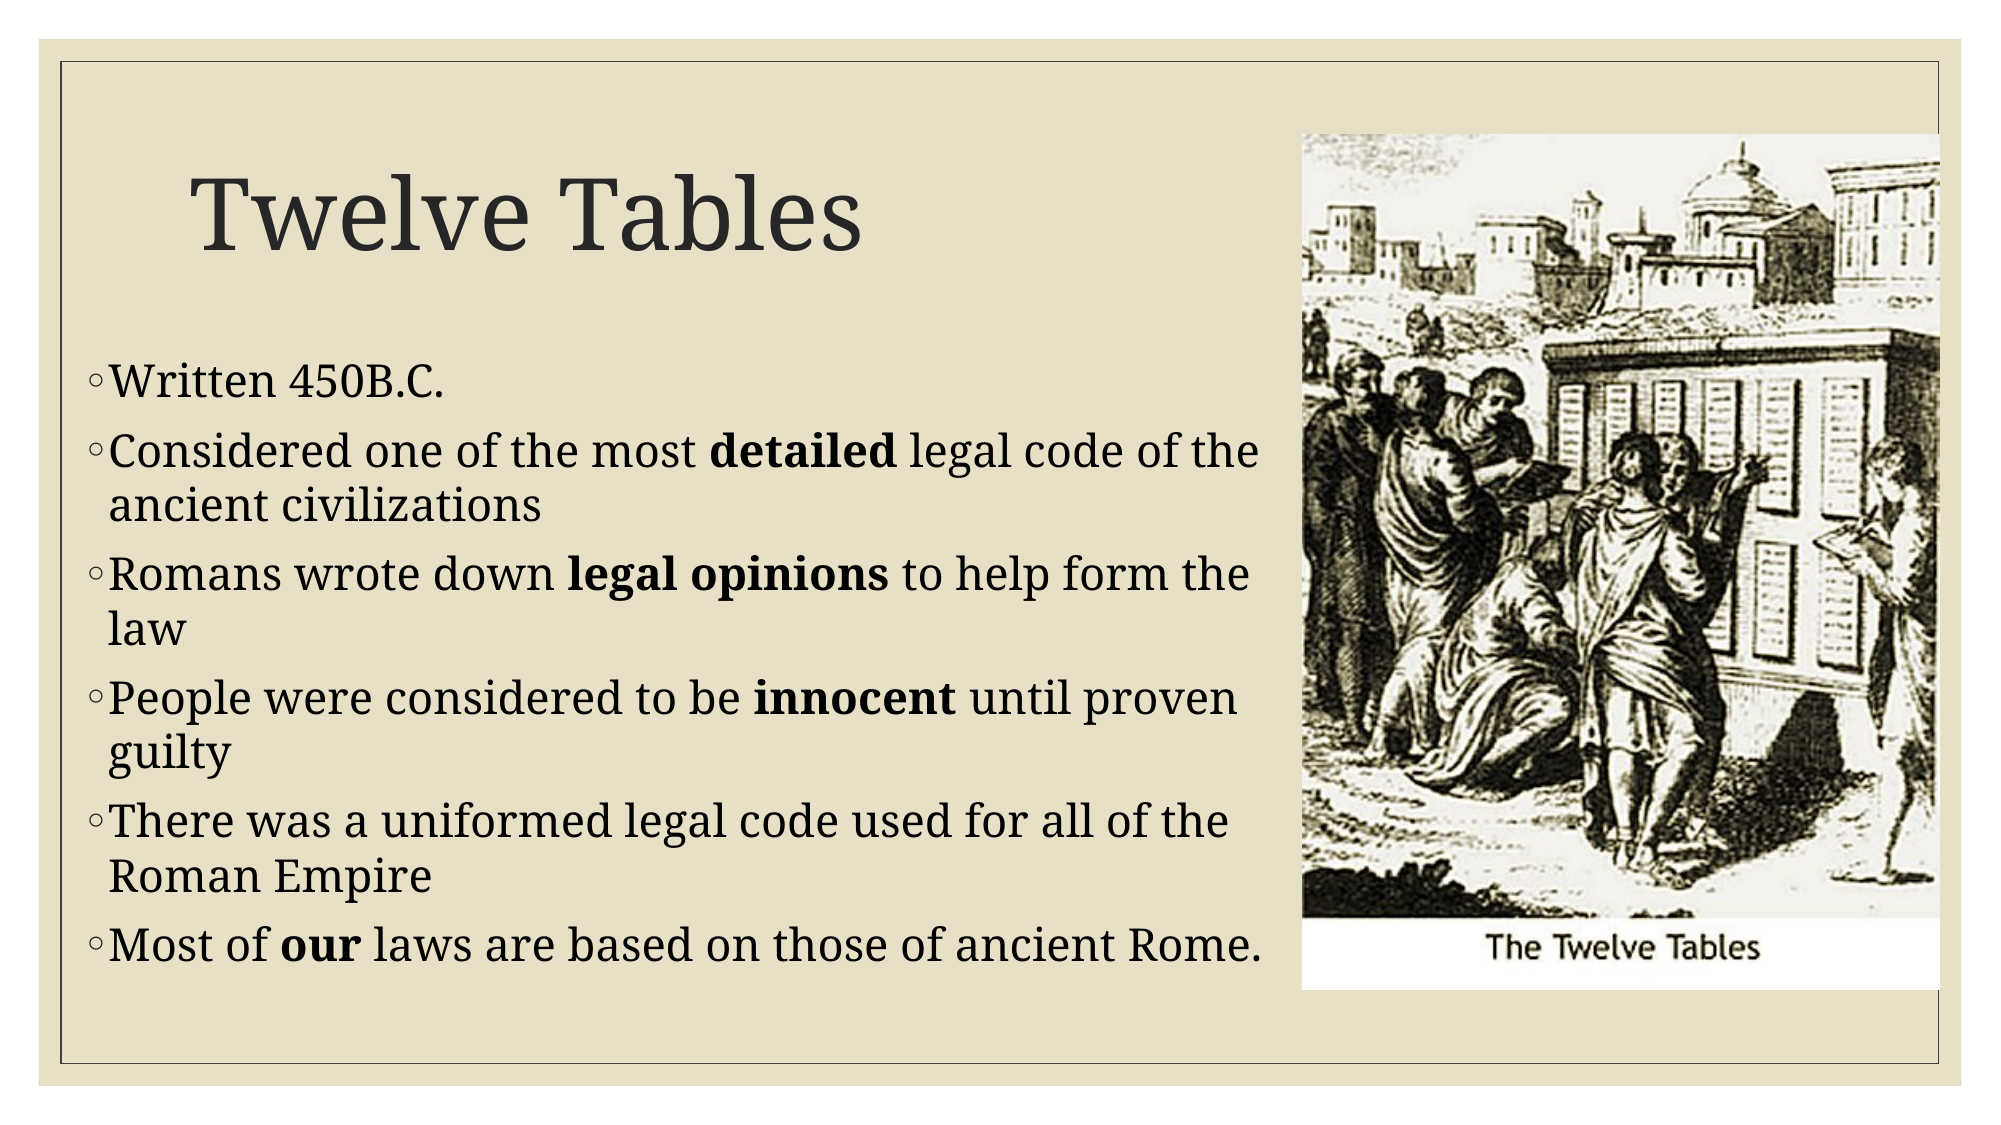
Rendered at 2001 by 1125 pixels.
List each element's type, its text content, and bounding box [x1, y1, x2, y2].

list Written 450B.C. Considered one of the most detailed legal code of the ancient civilizations Romans wrote down legal opinions to help form the law People were considered to be innocent until proven guilty There was a uniformed legal code used for all of the Roman Empire Most of our laws are based on those of ancient Rome. [67, 345, 1285, 990]
title Twelve Tables [174, 105, 1825, 331]
picture [1302, 134, 1940, 990]
